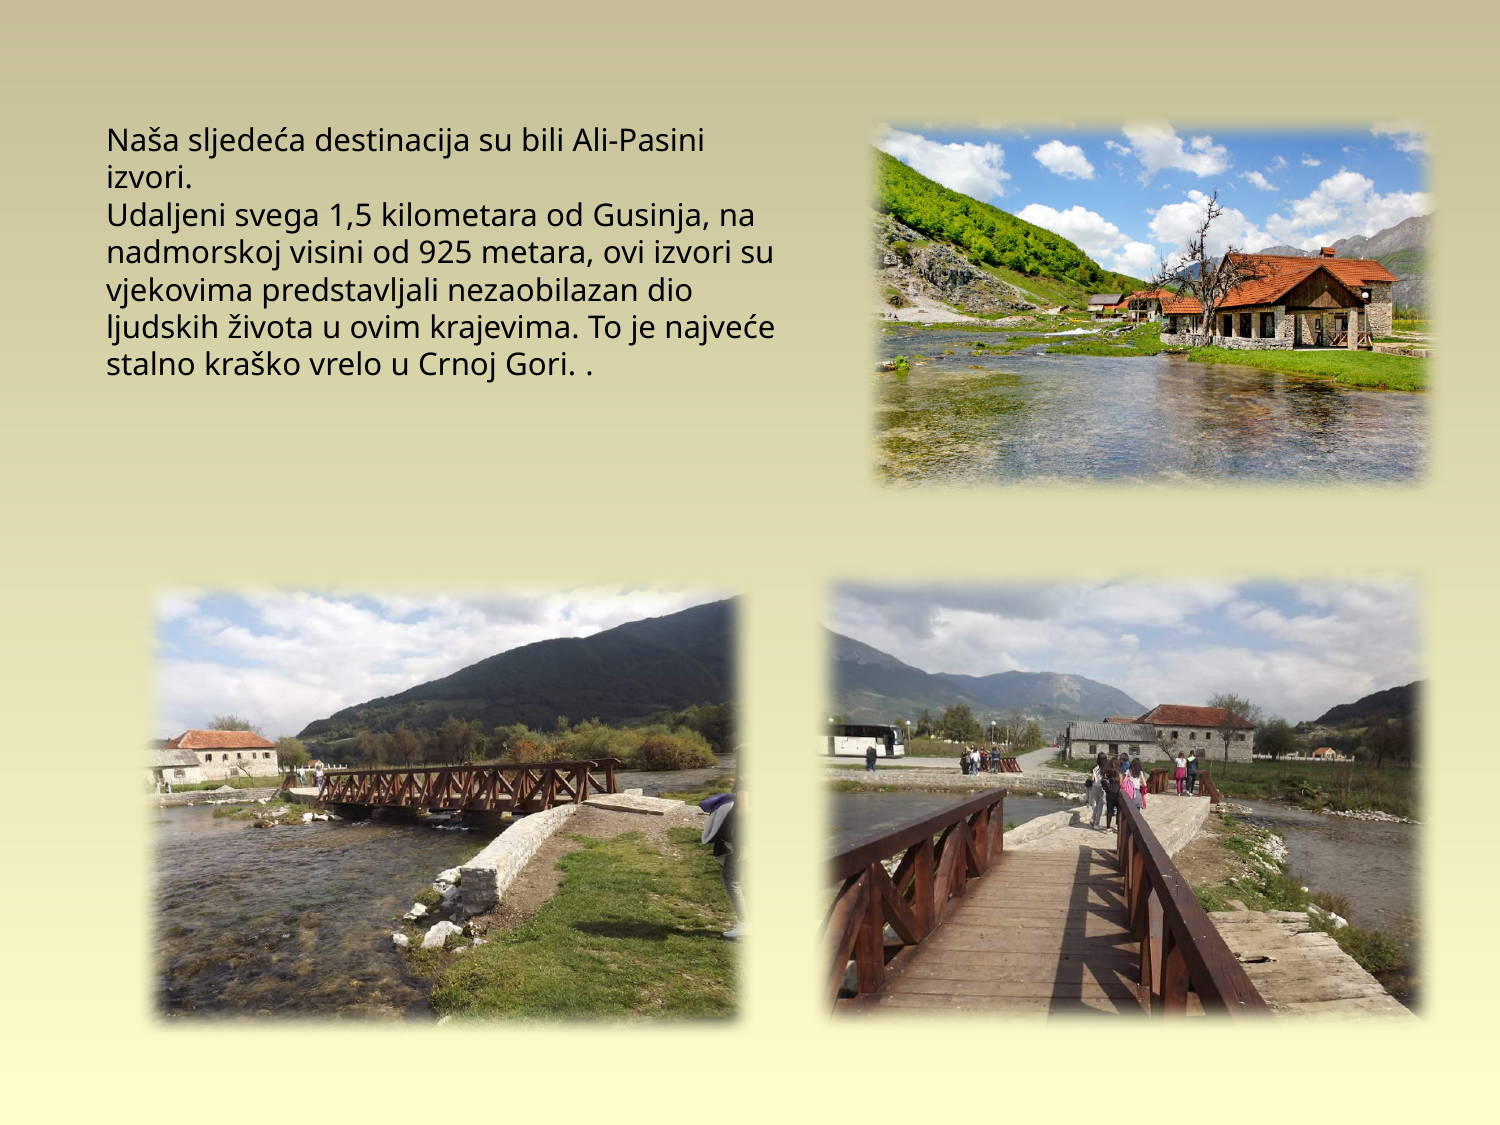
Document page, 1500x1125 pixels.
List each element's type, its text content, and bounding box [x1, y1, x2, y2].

text_box Naša sljedeća destinacija su bili Ali-Pasini izvori. Udaljeni svega 1,5 kilometara od Gusinja, na nadmorskoj visini od 925 metara, ovi izvori su vjekovima predstavljali nezaobilazan dio ljudskih života u ovim krajevima. To je najveće stalno kraško vrelo u Crnoj Gori. . [91, 112, 800, 520]
picture [137, 574, 755, 1038]
picture [811, 562, 1438, 1033]
picture [862, 112, 1444, 501]
